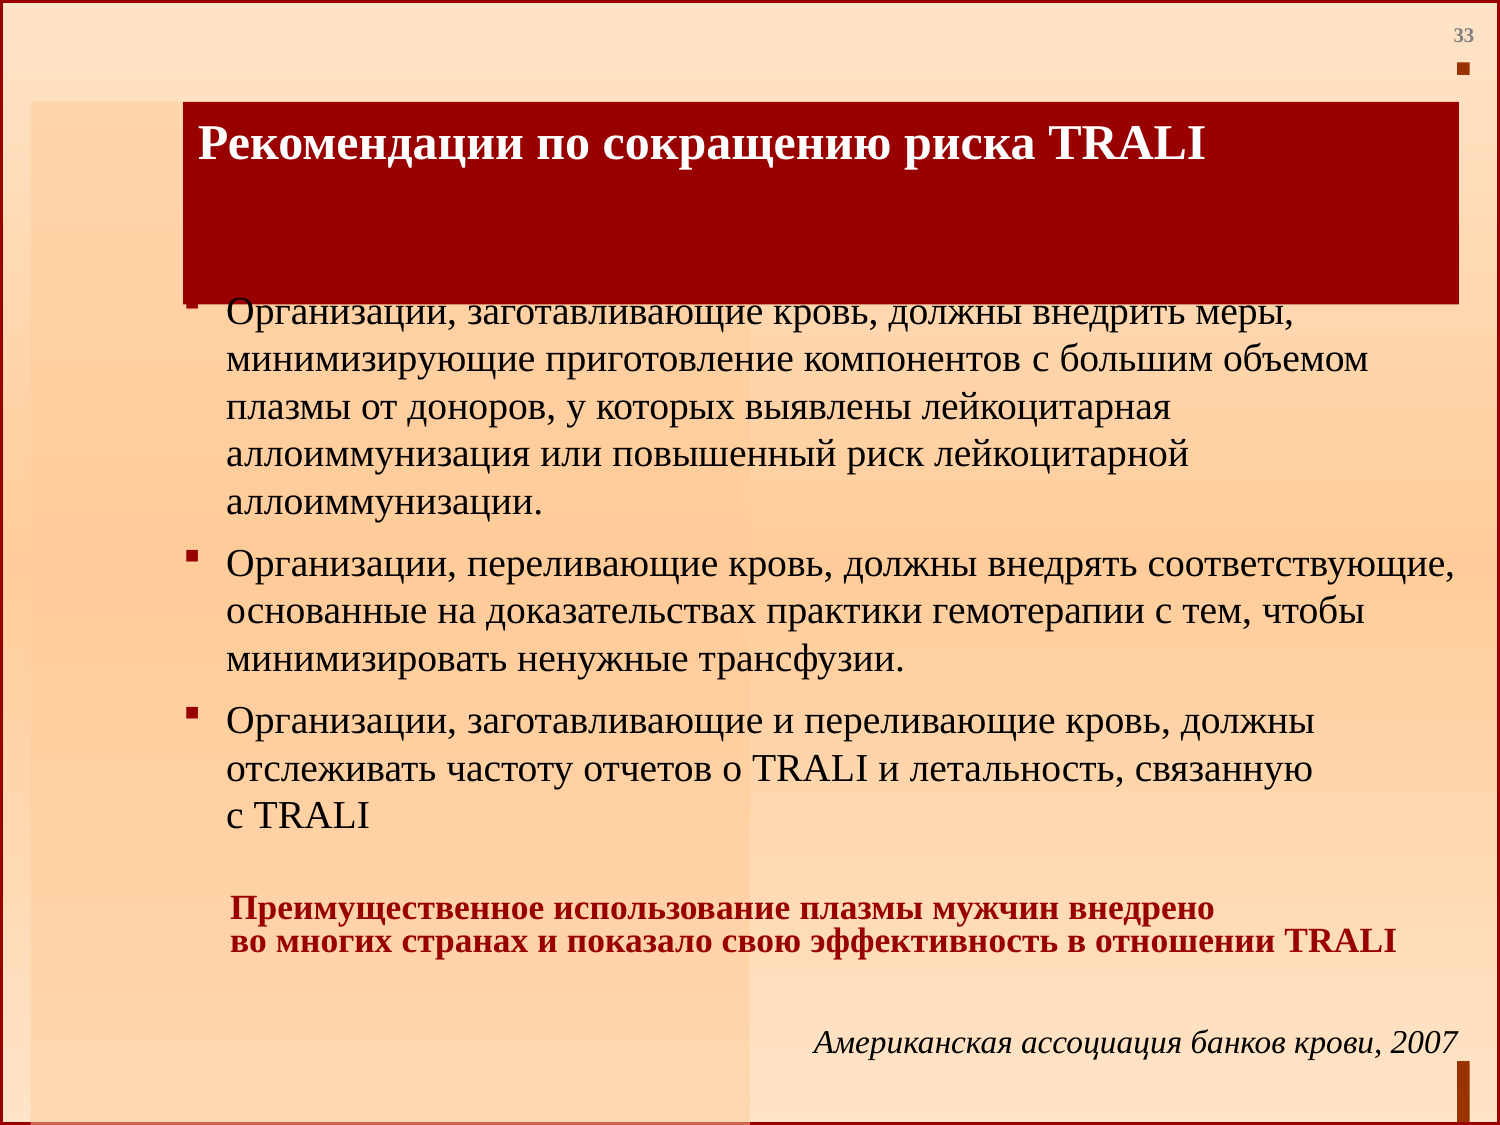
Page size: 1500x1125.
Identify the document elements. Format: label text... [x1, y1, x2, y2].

title Рекомендации по сокращению риска TRALI [183, 101, 1459, 284]
text_box Преимущественное использование плазмы мужчин внедрено во многих странах и показало свою эффективность в отношении TRALI [230, 893, 1459, 971]
text_box Организации, заготавливающие кровь, должны внедрить меры, минимизирующие приготовление компонентов с большим объемом плазмы от доноров, у которых выявлены лейкоцитарная аллоиммунизация или повышенный риск лейкоцитарной аллоиммунизации. Организации, переливающие кровь, должны внедрять соответствующие, основанные на доказательствах практики гемотерапии с тем, чтобы минимизировать ненужные трансфузии. Организации, заготавливающие и переливающие кровь, должны отслеживать частоту отчетов о TRALI и летальность, связанную с TRALI [183, 284, 1459, 841]
text_box Американская ассоциация банков крови, 2007 [750, 1020, 1459, 1062]
